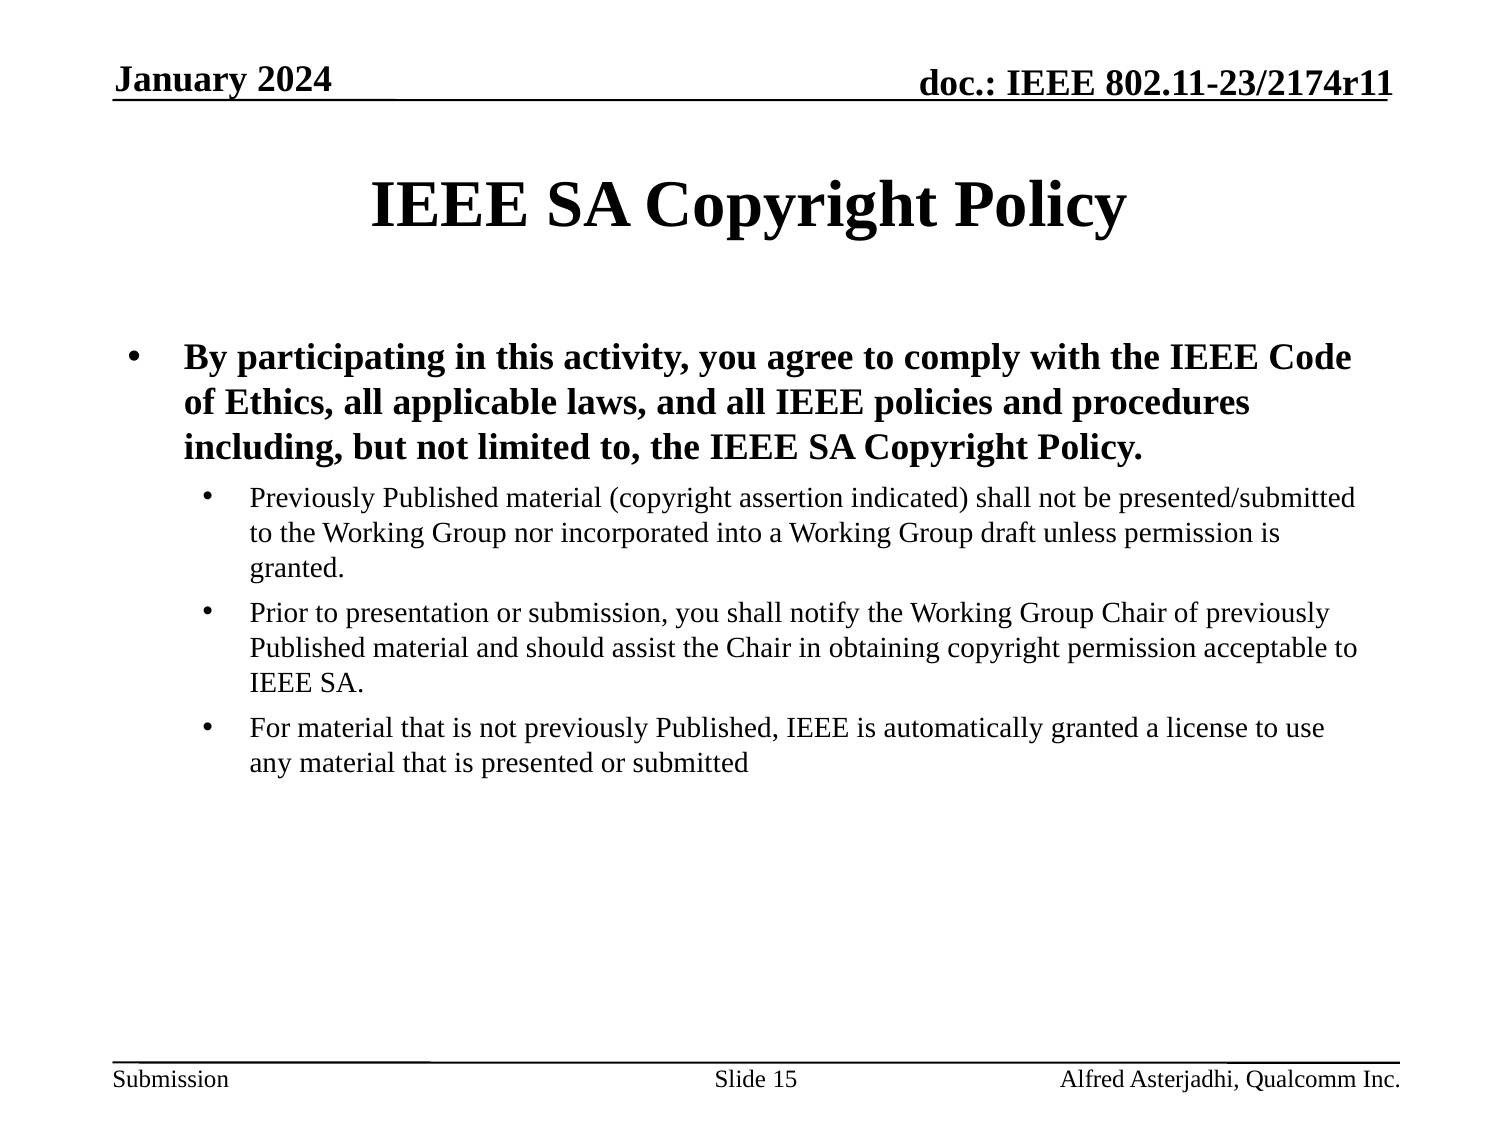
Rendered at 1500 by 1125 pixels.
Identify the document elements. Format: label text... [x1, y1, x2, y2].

list By participating in this activity, you agree to comply with the IEEE Code of Ethics, all applicable laws, and all IEEE policies and procedures including, but not limited to, the IEEE SA Copyright Policy. Previously Published material (copyright assertion indicated) shall not be presented/submitted to the Working Group nor incorporated into a Working Group draft unless permission is granted. Prior to presentation or submission, you shall notify the Working Group Chair of previously Published material and should assist the Chair in obtaining copyright permission acceptable to IEEE SA. For material that is not previously Published, IEEE is automatically granted a license to use any material that is presented or submitted [112, 324, 1388, 1000]
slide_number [114, 54, 423, 100]
footer Alfred Asterjadhi, Qualcomm Inc. [878, 1061, 1402, 1093]
slide_number Slide 15 [712, 1061, 800, 1123]
title IEEE SA Copyright Policy [112, 112, 1388, 288]
